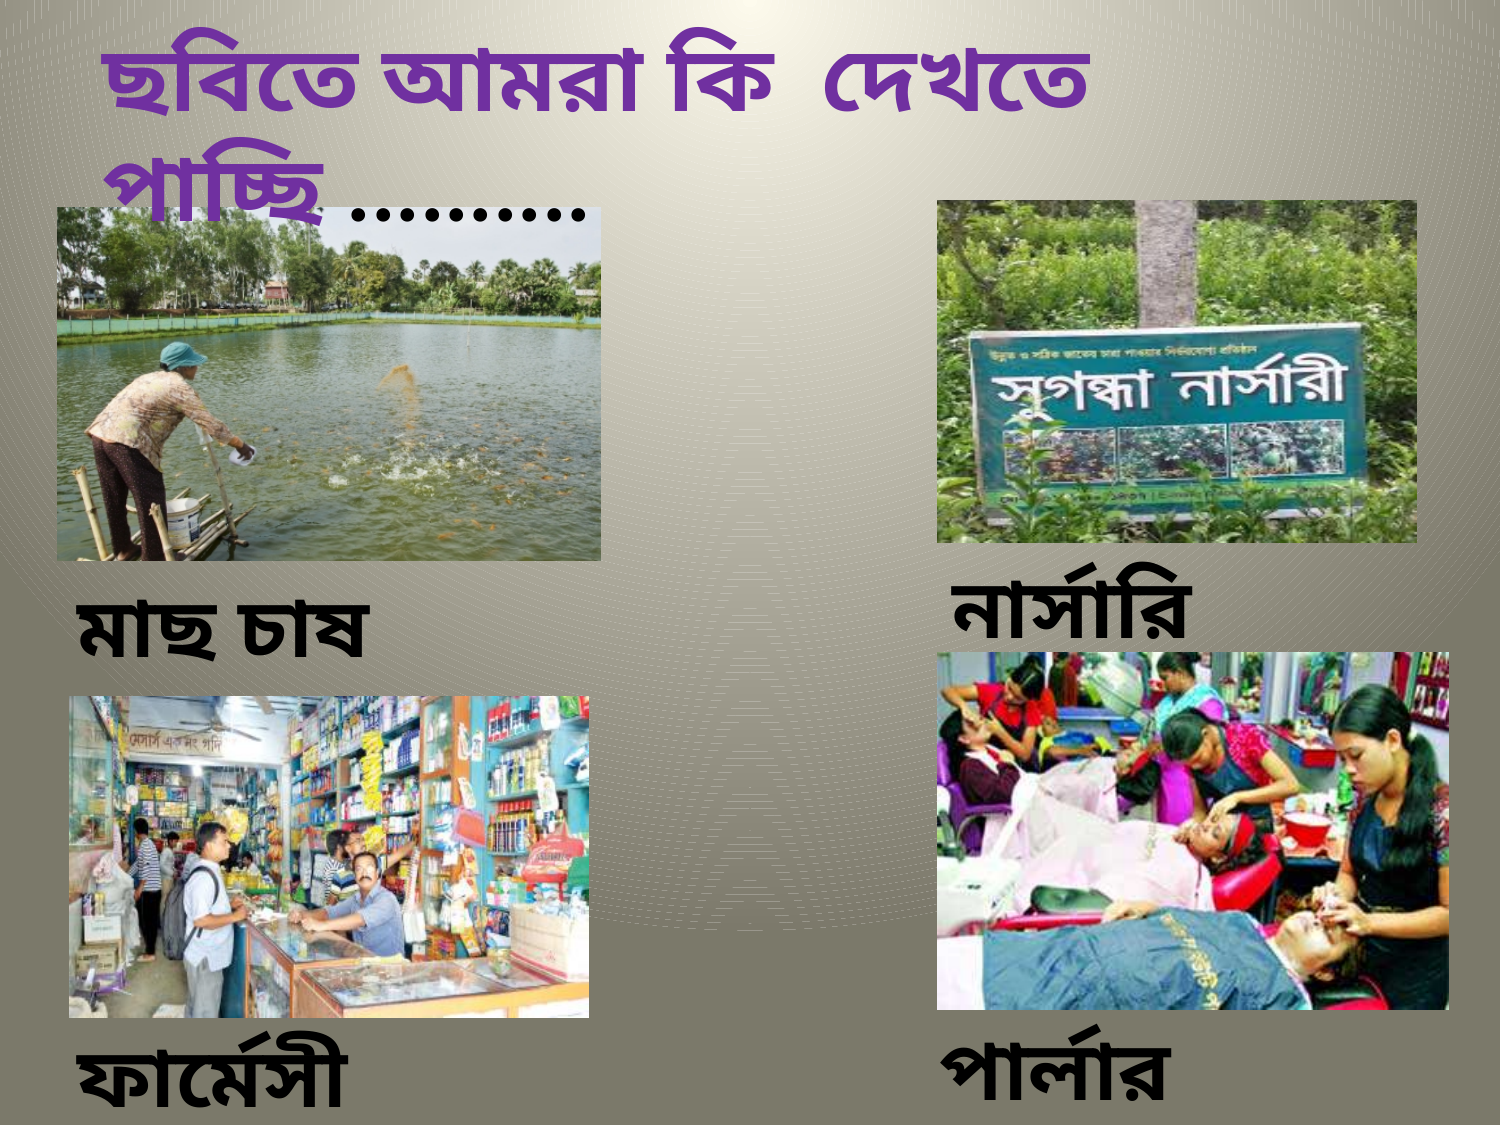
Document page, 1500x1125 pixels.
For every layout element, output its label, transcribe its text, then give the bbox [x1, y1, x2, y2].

picture [57, 207, 601, 561]
text_box মাছ চাষ [62, 568, 600, 682]
text_box নার্সারি [937, 547, 1425, 651]
picture [937, 200, 1417, 543]
picture [937, 652, 1449, 1010]
text_box পার্লার [924, 1010, 1500, 1125]
picture [69, 696, 589, 1018]
text_box ফার্মেসী [62, 1017, 600, 1125]
text_box ছবিতে আমরা কি দেখতে পাচ্ছি .......... [87, 12, 1500, 248]
